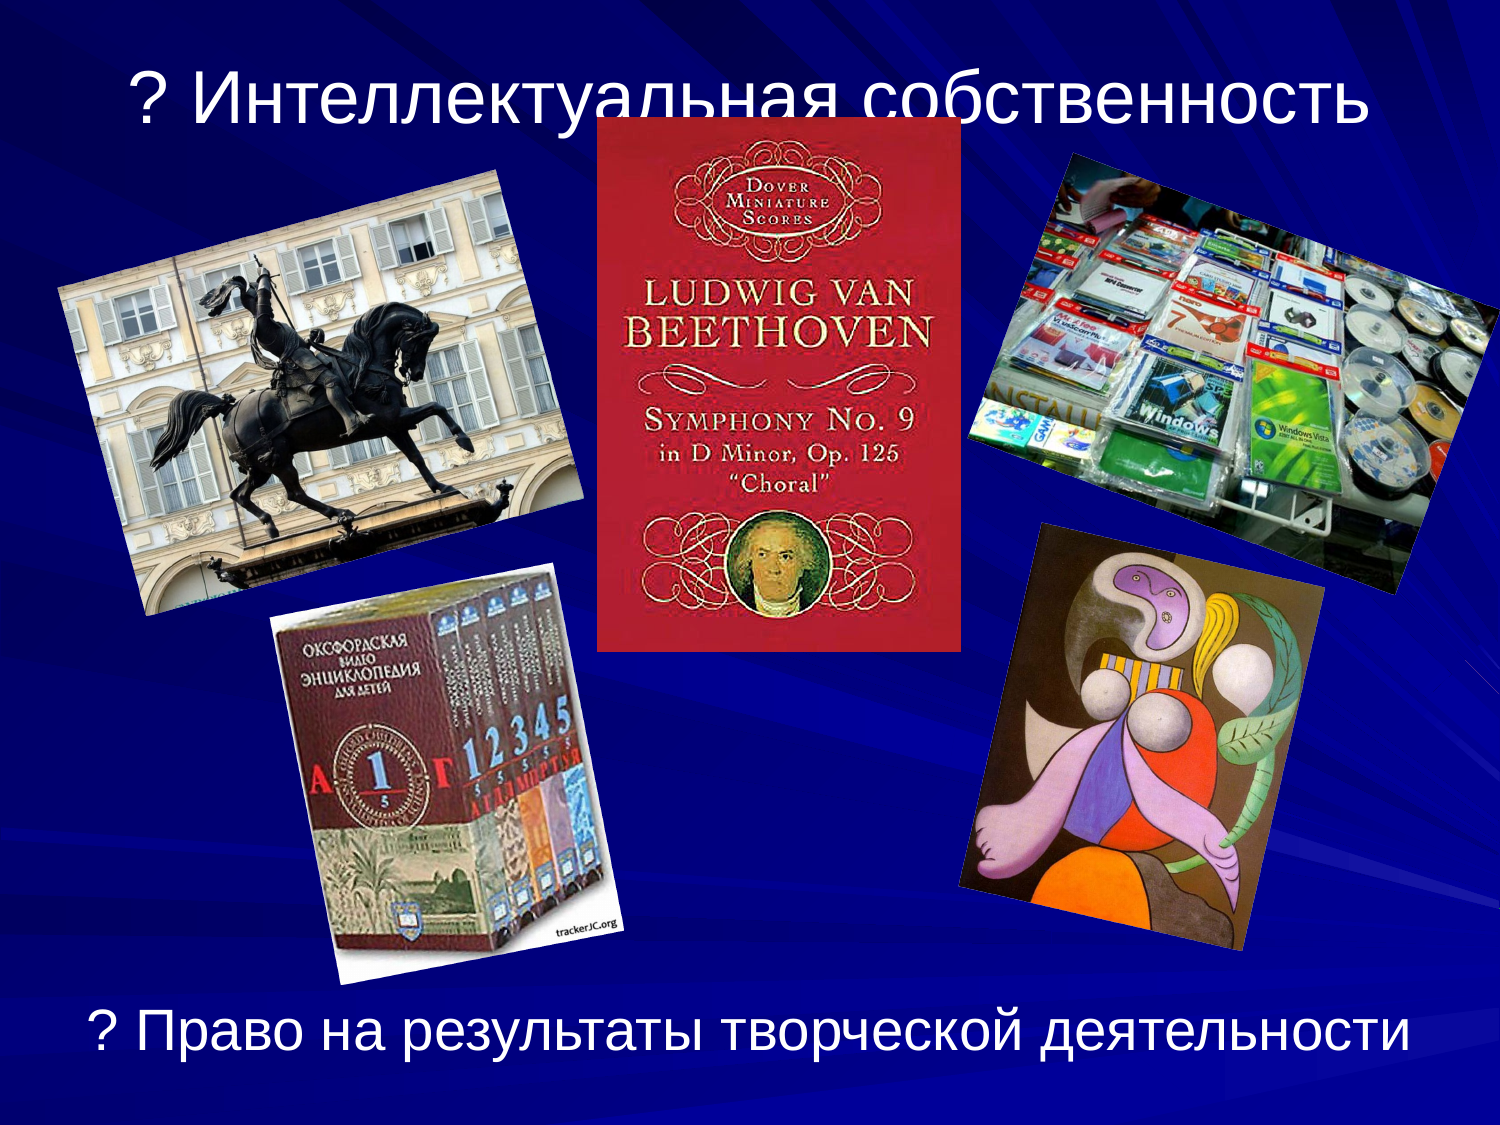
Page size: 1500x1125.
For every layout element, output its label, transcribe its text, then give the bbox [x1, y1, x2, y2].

list ? Право на результаты творческой деятельности [0, 984, 1500, 1100]
picture [959, 153, 1500, 951]
picture [270, 563, 624, 985]
title ? Интеллектуальная собственность [74, 45, 1426, 141]
picture [58, 170, 583, 616]
picture [597, 116, 962, 652]
